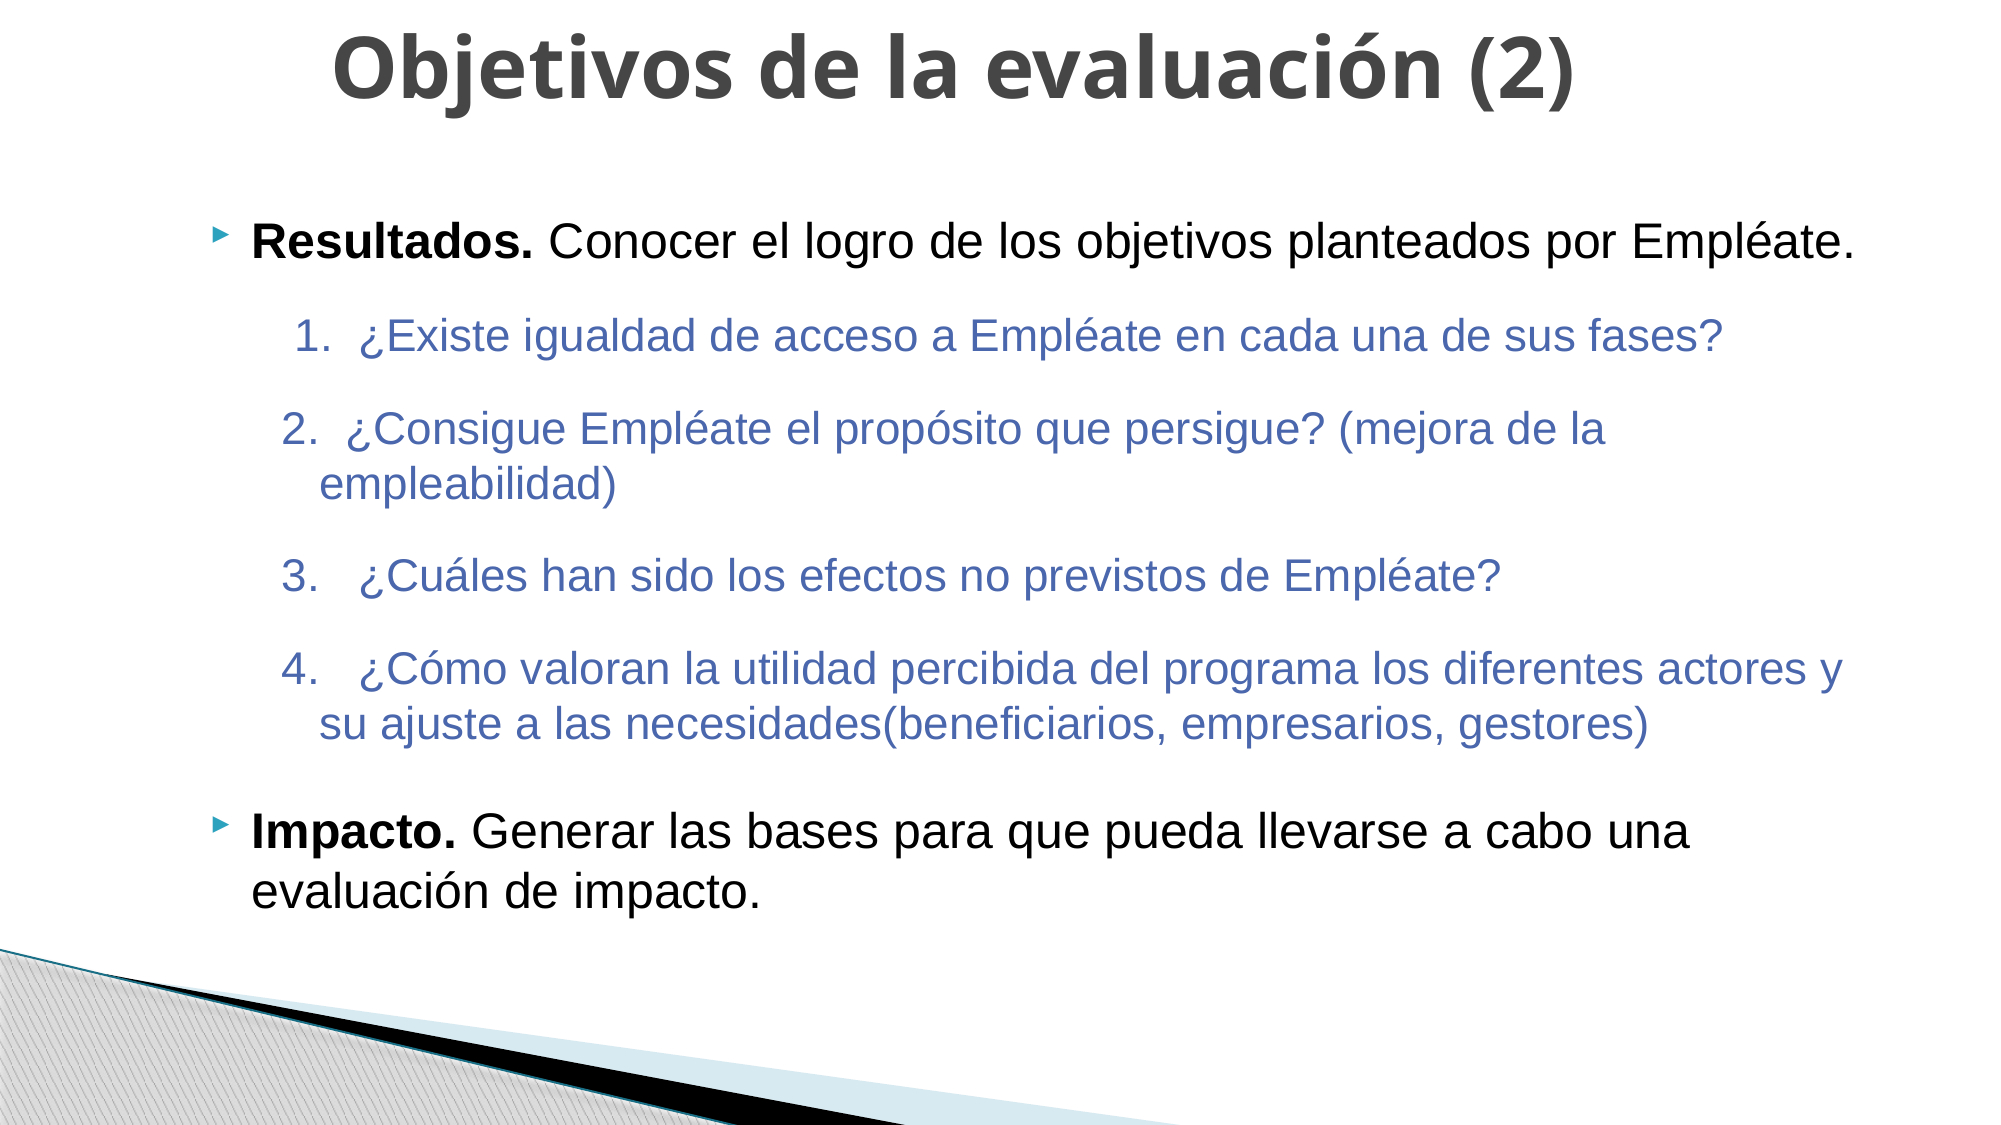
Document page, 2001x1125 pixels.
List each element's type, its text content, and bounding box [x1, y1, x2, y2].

list Resultados. Conocer el logro de los objetivos planteados por Empléate. 1. ¿Existe igualdad de acceso a Empléate en cada una de sus fases? 2. ¿Consigue Empléate el propósito que persigue? (mejora de la empleabilidad) 3. ¿Cuáles han sido los efectos no previstos de Empléate? 4. ¿Cómo valoran la utilidad percibida del programa los diferentes actores y su ajuste a las necesidades(beneficiarios, empresarios, gestores) Impacto. Generar las bases para que pueda llevarse a cabo una evaluación de impacto. [177, 201, 1889, 957]
title Objetivos de la evaluación (2) [315, 0, 1966, 184]
